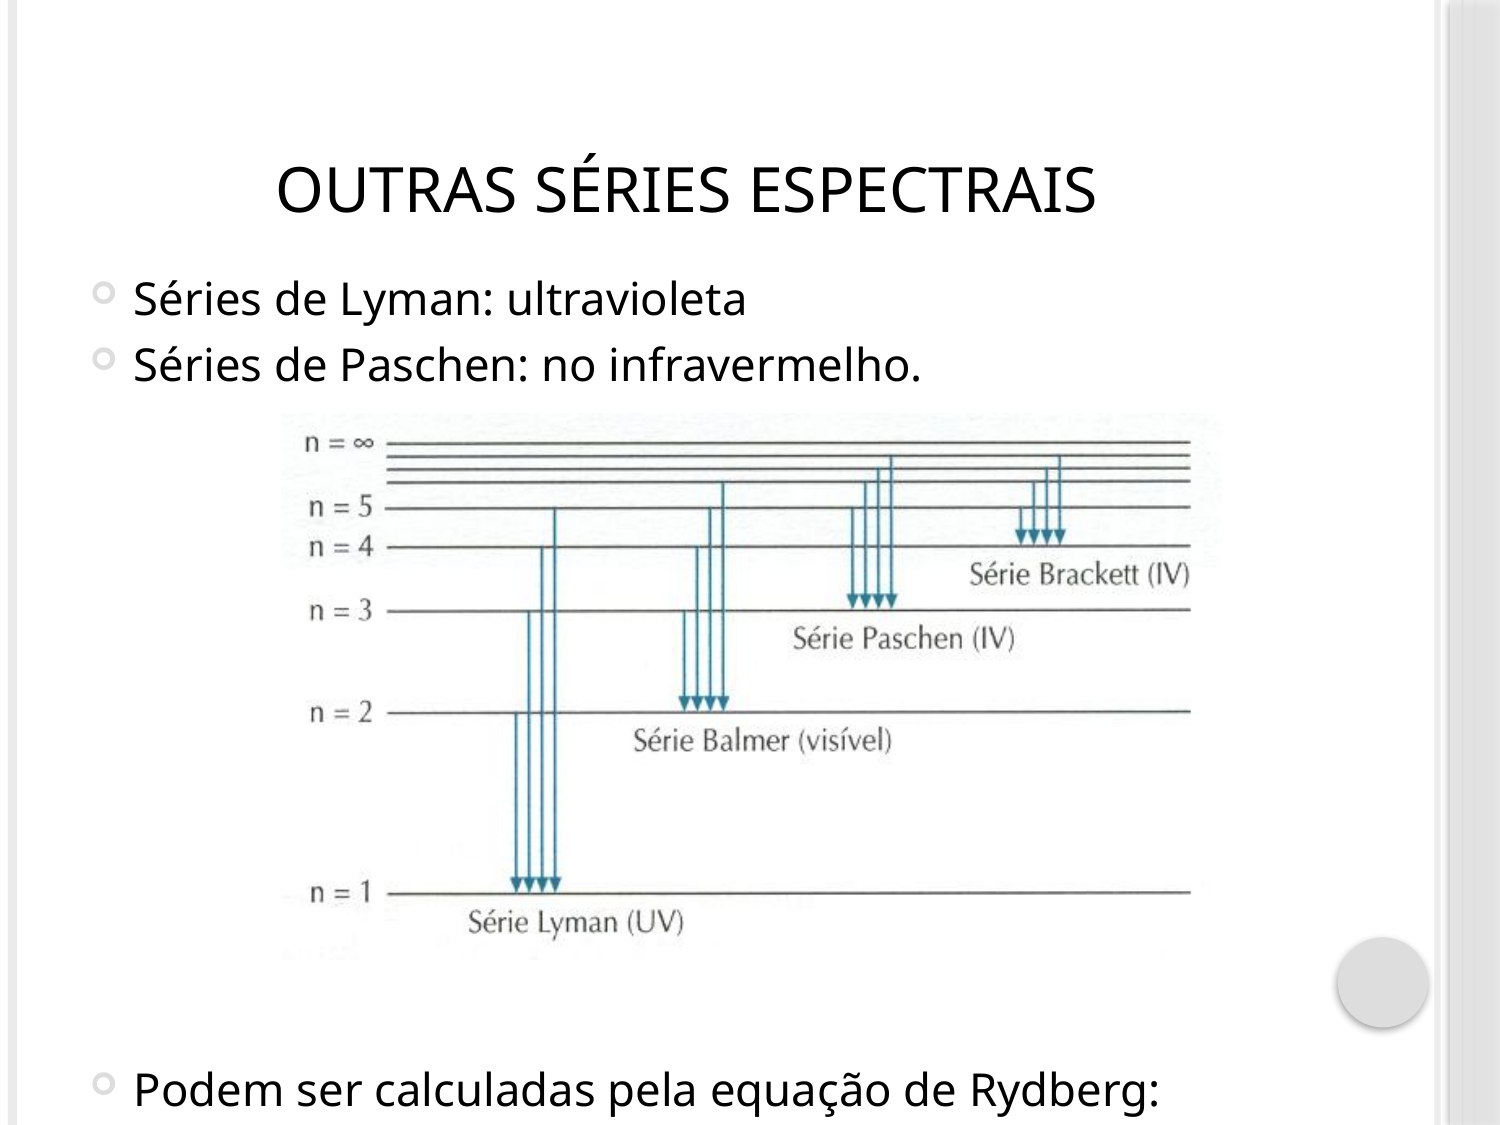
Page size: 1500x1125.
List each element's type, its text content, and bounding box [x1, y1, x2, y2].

picture [280, 413, 1222, 960]
list Séries de Lyman: ultravioleta Séries de Paschen: no infravermelho. Podem ser calculadas pela equação de Rydberg: [75, 262, 1300, 1125]
title Outras séries espectrais [75, 45, 1300, 233]
